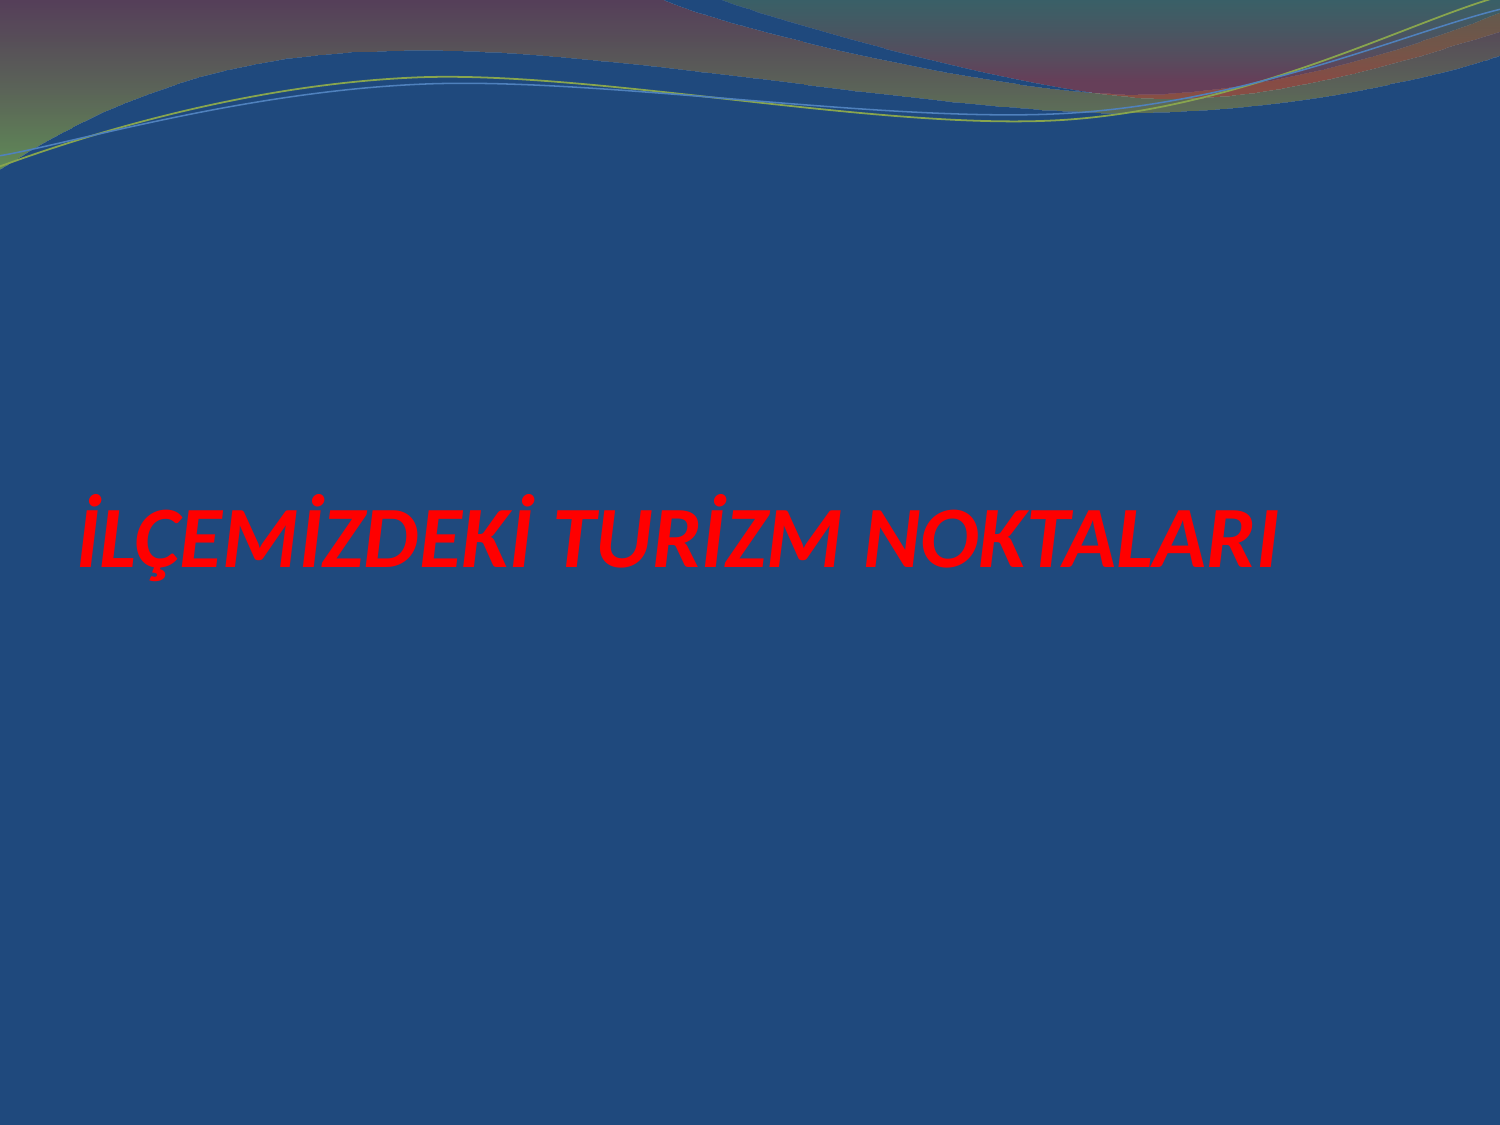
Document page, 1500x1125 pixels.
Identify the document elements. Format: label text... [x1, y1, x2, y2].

title İLÇEMİZDEKİ TURİZM NOKTALARI [76, 397, 1427, 585]
